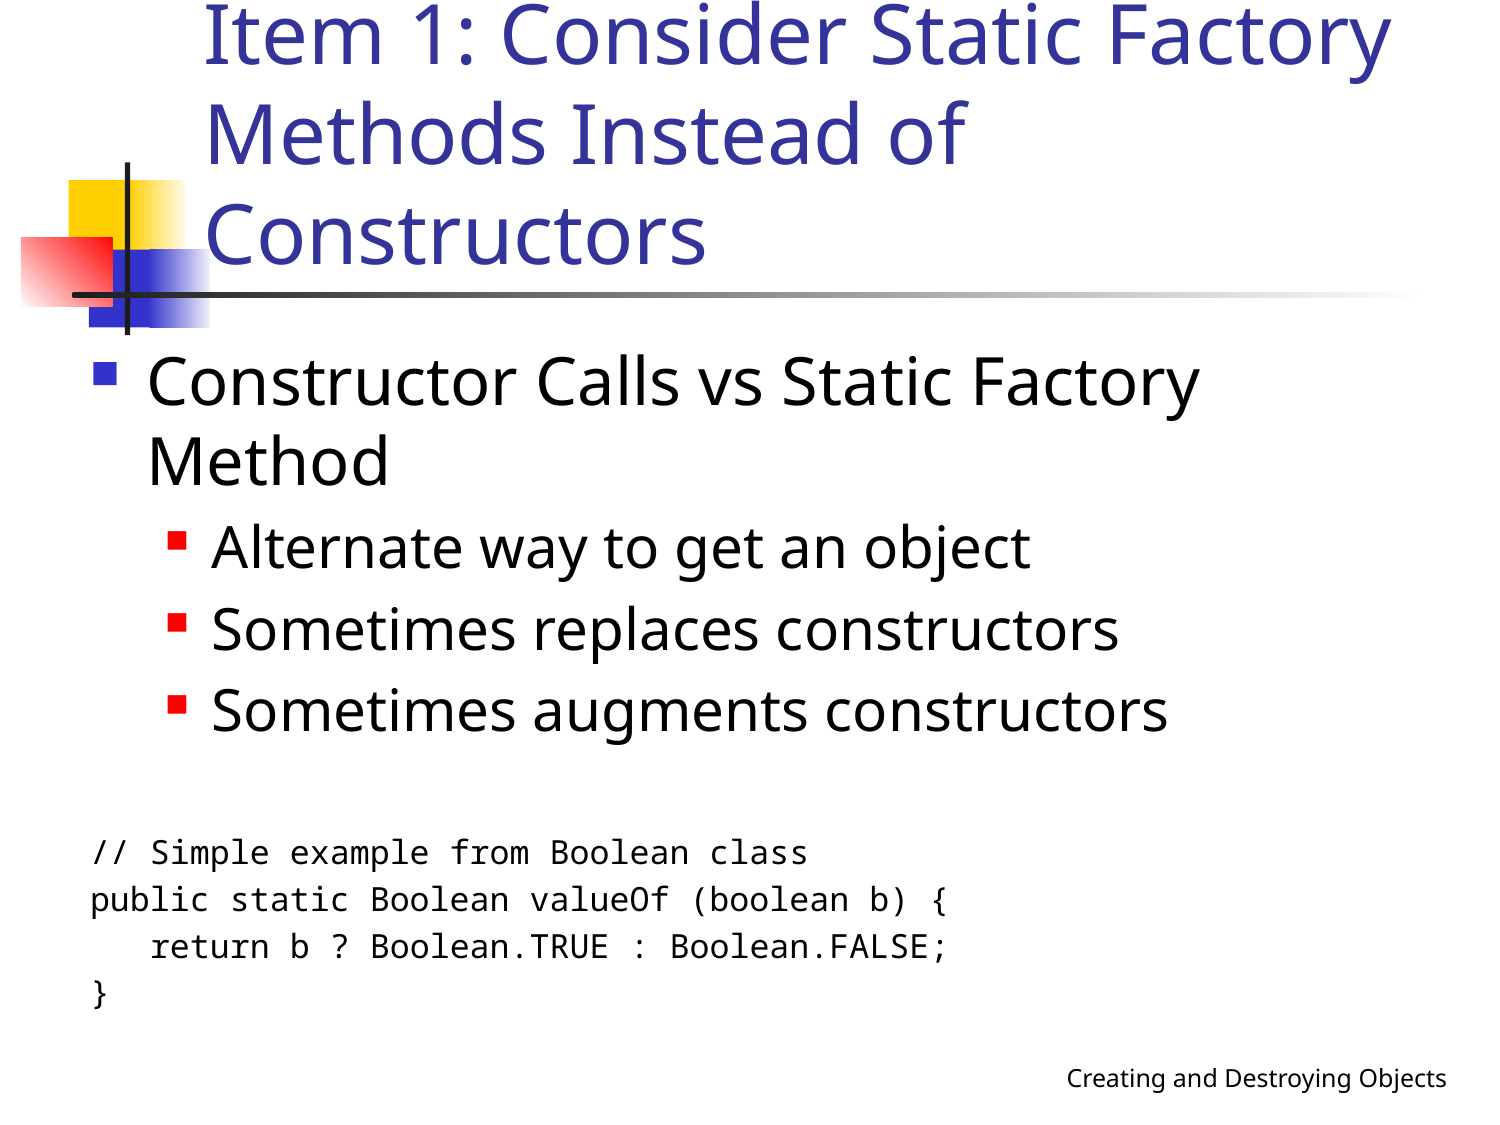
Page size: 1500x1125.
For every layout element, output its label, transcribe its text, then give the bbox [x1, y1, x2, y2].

list Constructor Calls vs Static Factory Method Alternate way to get an object Sometimes replaces constructors Sometimes augments constructors // Simple example from Boolean class public static Boolean valueOf (boolean b) { return b ? Boolean.TRUE : Boolean.FALSE; } [75, 331, 1469, 1088]
title Item 1: Consider Static Factory Methods Instead of Constructors [188, 101, 1468, 289]
